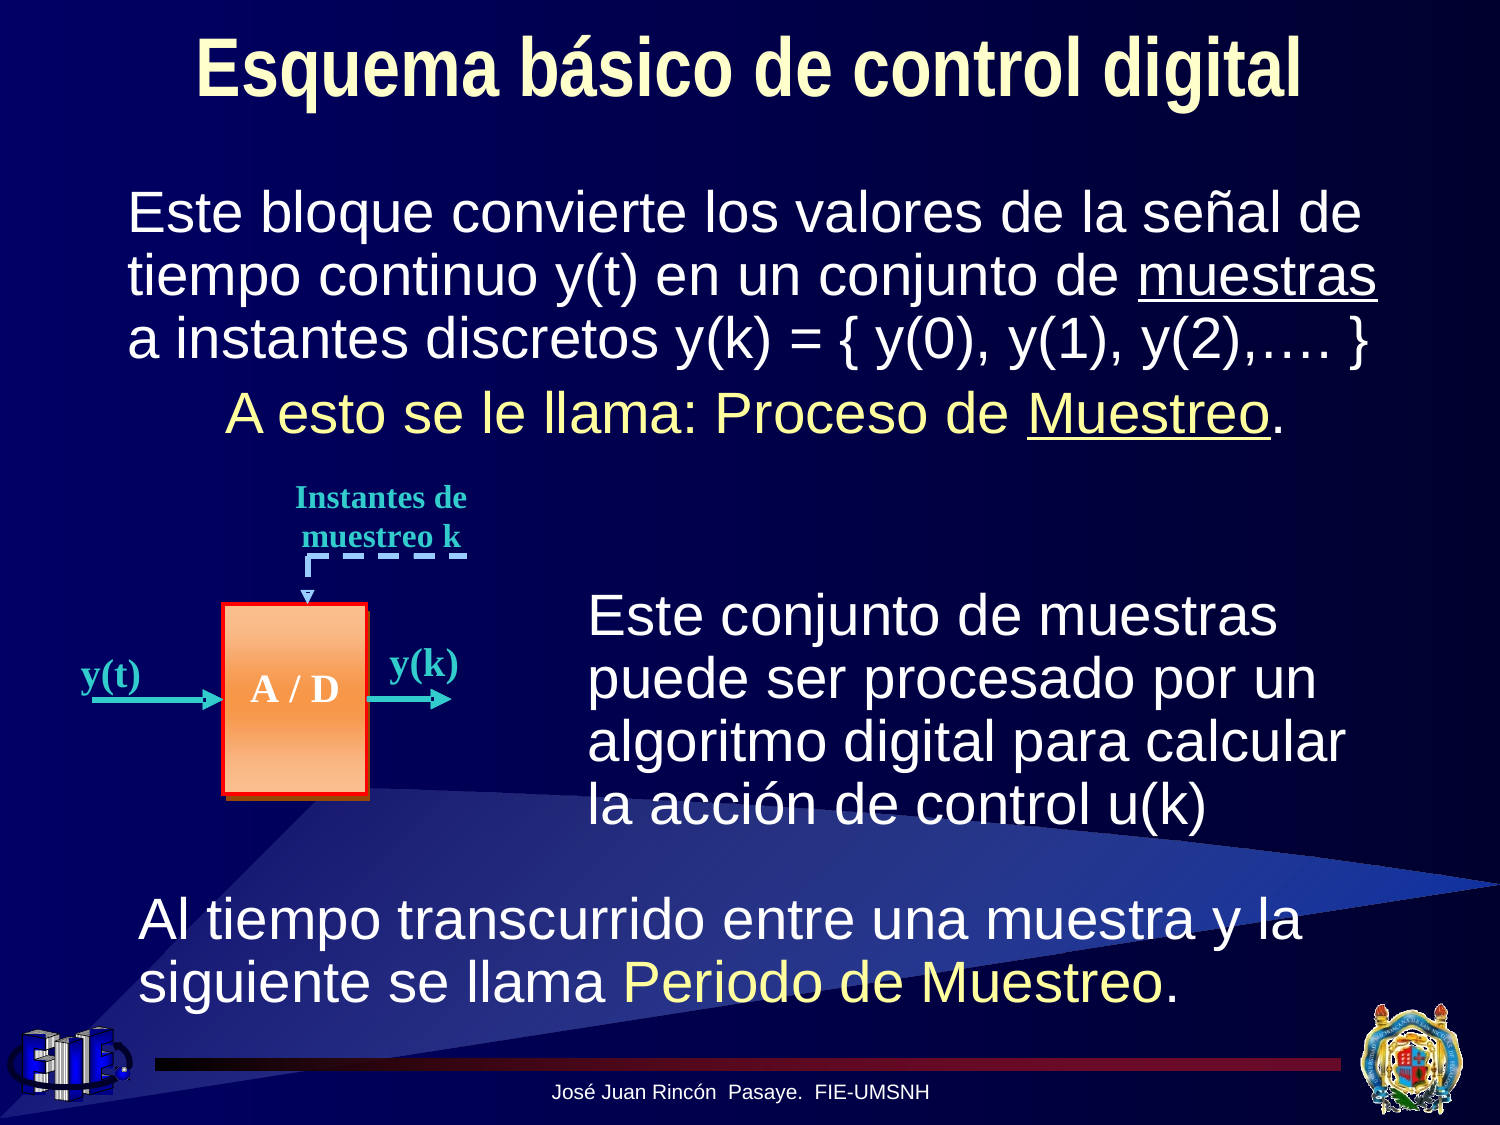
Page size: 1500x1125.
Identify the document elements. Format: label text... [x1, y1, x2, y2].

title Esquema básico de control digital [87, 12, 1413, 138]
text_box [57, 411, 1463, 964]
list Este bloque convierte los valores de la señal de tiempo continuo y(t) en un conjunto de muestras a instantes discretos y(k) = { y(0), y(1), y(2),…. } A esto se le llama: Proceso de Muestreo. [111, 174, 1400, 410]
picture [1358, 999, 1463, 1119]
text_box Al tiempo transcurrido entre una muestra y la siguiente se llama Periodo de Muestreo. [123, 972, 1412, 1047]
footer José Juan Rincón Pasaye. FIE-UMSNH [419, 1076, 1063, 1107]
